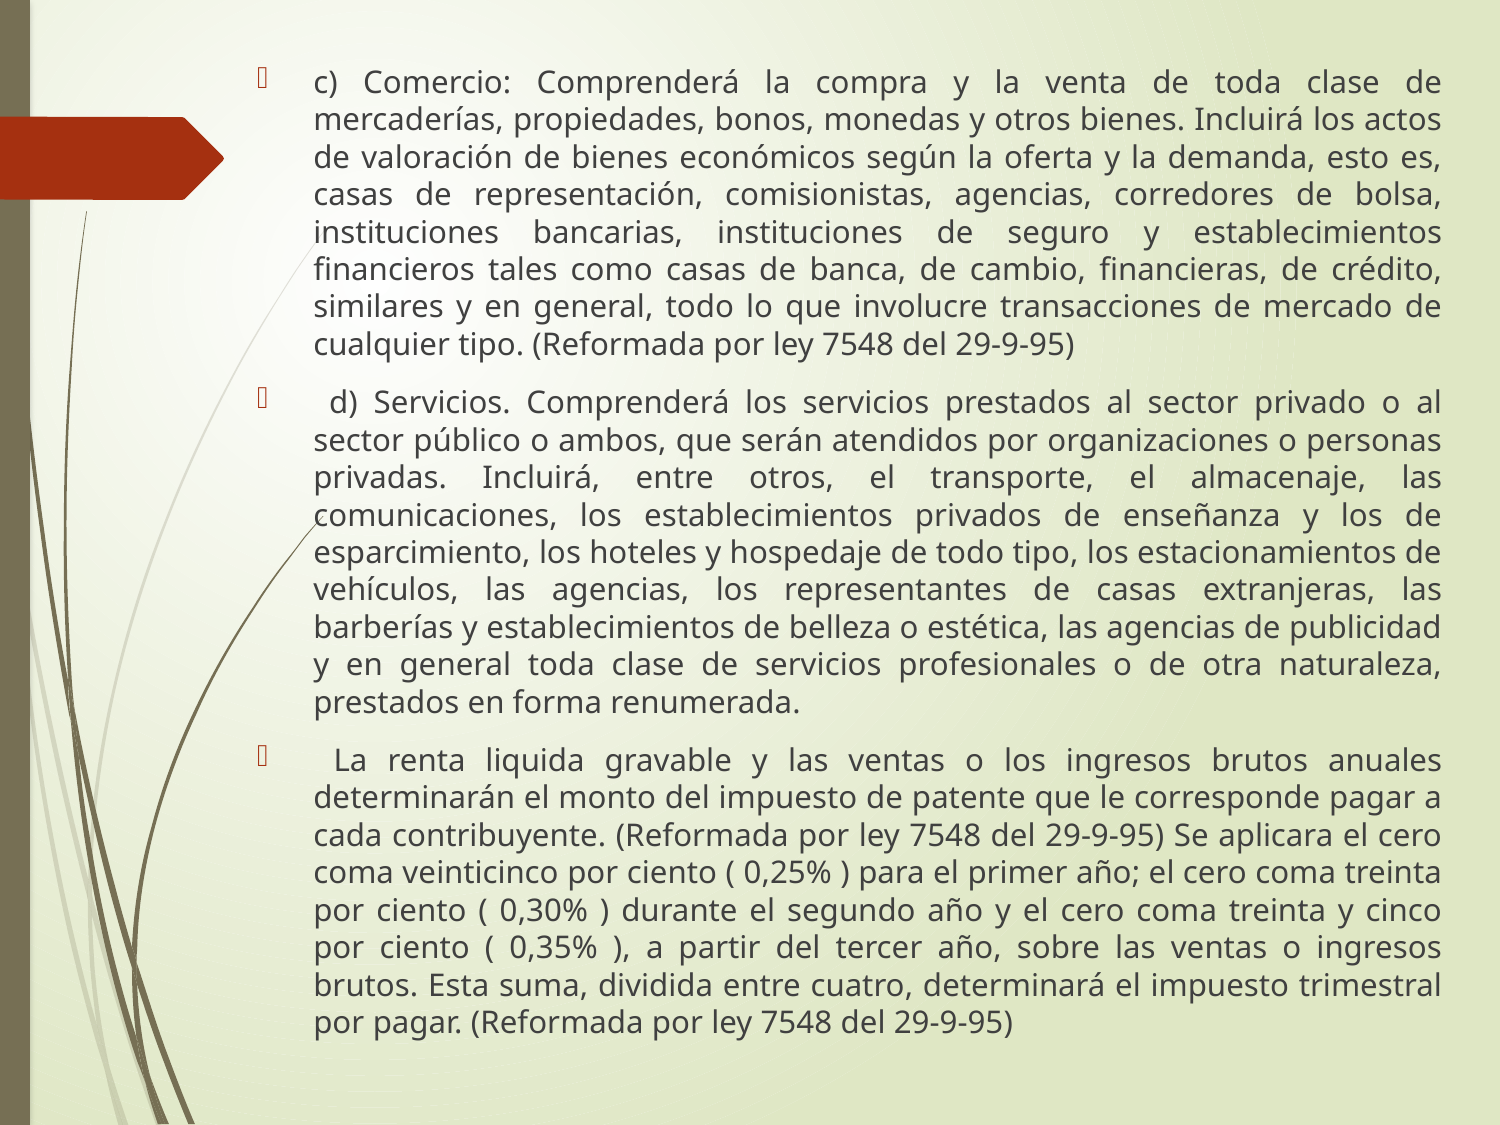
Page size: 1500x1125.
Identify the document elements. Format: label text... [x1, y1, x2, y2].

list c) Comercio: Comprenderá la compra y la venta de toda clase de mercaderías, propiedades, bonos, monedas y otros bienes. Incluirá los actos de valoración de bienes económicos según la oferta y la demanda, esto es, casas de representación, comisionistas, agencias, corredores de bolsa, instituciones bancarias, instituciones de seguro y establecimientos financieros tales como casas de banca, de cambio, financieras, de crédito, similares y en general, todo lo que involucre transacciones de mercado de cualquier tipo. (Reformada por ley 7548 del 29-9-95) d) Servicios. Comprenderá los servicios prestados al sector privado o al sector público o ambos, que serán atendidos por organizaciones o personas privadas. Incluirá, entre otros, el transporte, el almacenaje, las comunicaciones, los establecimientos privados de enseñanza y los de esparcimiento, los hoteles y hospedaje de todo tipo, los estacionamientos de vehículos, las agencias, los representantes de casas extranjeras, las barberías y establecimientos de belleza o estética, las agencias de publicidad y en general toda clase de servicios profesionales o de otra naturaleza, prestados en forma renumerada. La renta liquida gravable y las ventas o los ingresos brutos anuales determinarán el monto del impuesto de patente que le corresponde pagar a cada contribuyente. (Reformada por ley 7548 del 29-9-95) Se aplicara el cero coma veinticinco por ciento ( 0,25% ) para el primer año; el cero coma treinta por ciento ( 0,30% ) durante el segundo año y el cero coma treinta y cinco por ciento ( 0,35% ), a partir del tercer año, sobre las ventas o ingresos brutos. Esta suma, dividida entre cuatro, determinará el impuesto trimestral por pagar. (Reformada por ley 7548 del 29-9-95) [242, 54, 1459, 1106]
